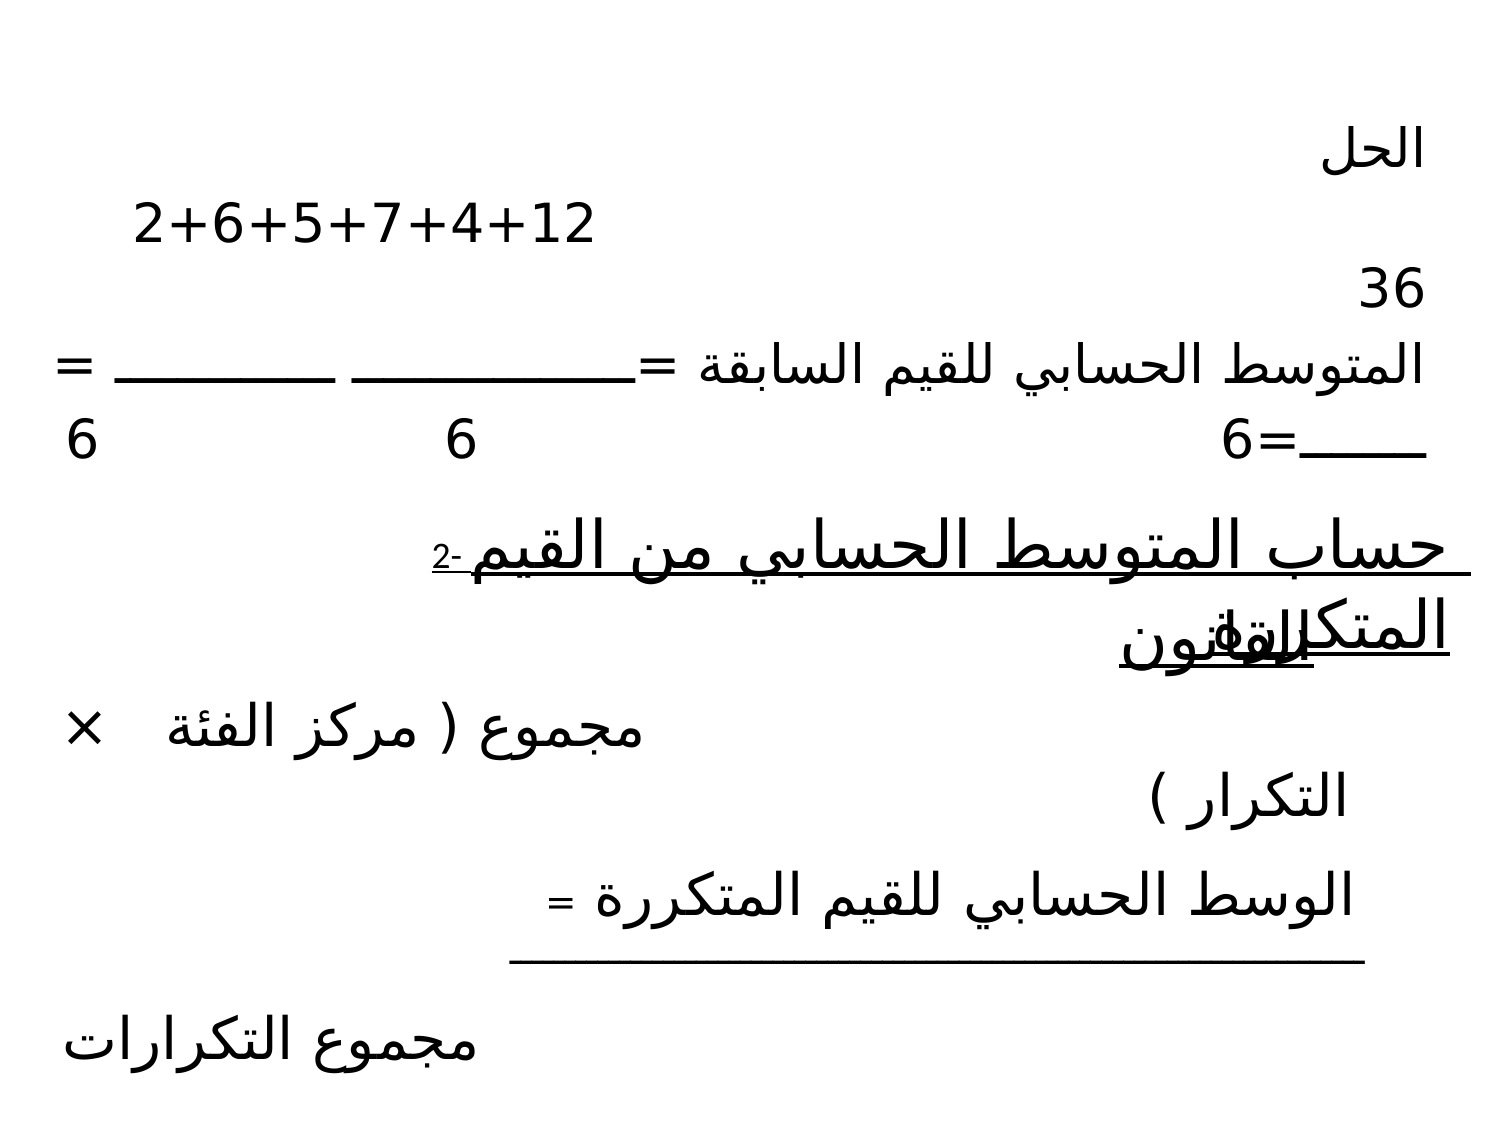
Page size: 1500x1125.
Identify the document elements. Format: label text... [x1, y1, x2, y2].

text_box مجموع ( مركز الفئة × التكرار ) الوسط الحسابي للقيم المتكررة = ــــــــــــــــــــــــــــــــــــــــــــــــــــــــــــــــــــــــــــــ مجموع التكرارات [35, 680, 1383, 1125]
subtitle الحل 2+6+5+7+4+12 36 المتوسط الحسابي للقيم السابقة =ــــــــــــــــــ ــــــــــــــ = ــــــــ=6 6 6 [23, 105, 1442, 516]
text_box القانون [1104, 585, 1477, 681]
text_box 2- حساب المتوسط الحسابي من القيم المتكررة [281, 494, 1465, 669]
